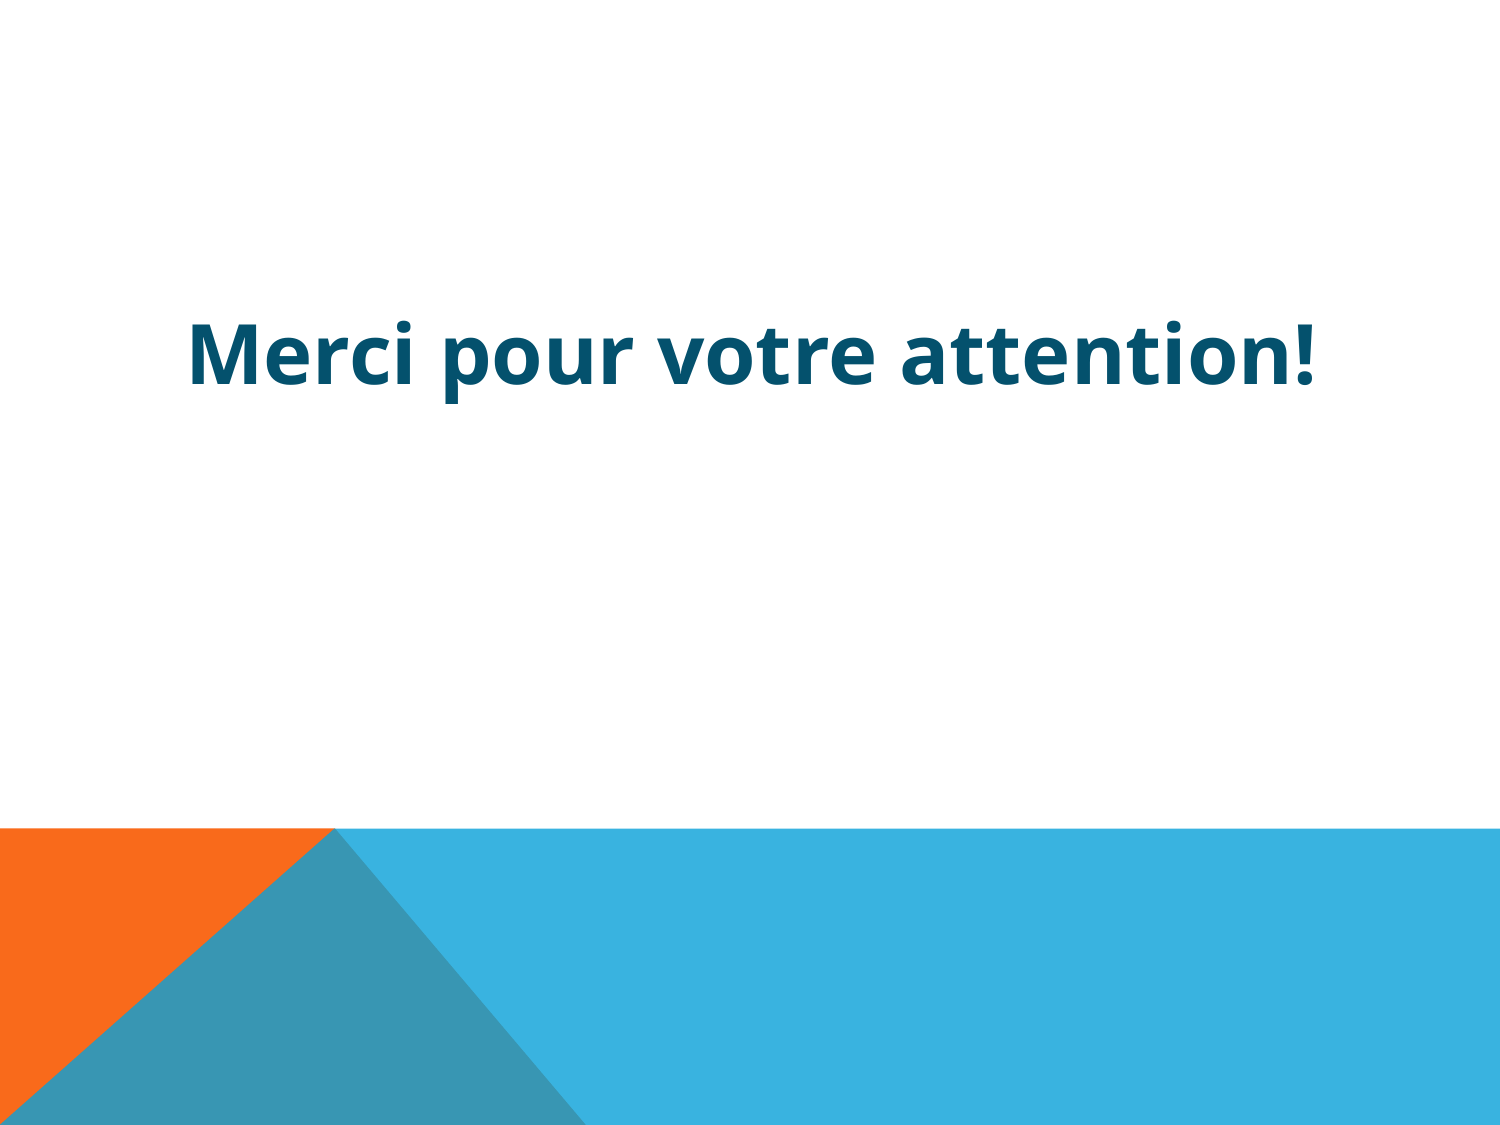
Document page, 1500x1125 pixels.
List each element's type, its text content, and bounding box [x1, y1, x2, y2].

list Merci pour votre attention! [135, 180, 1369, 768]
